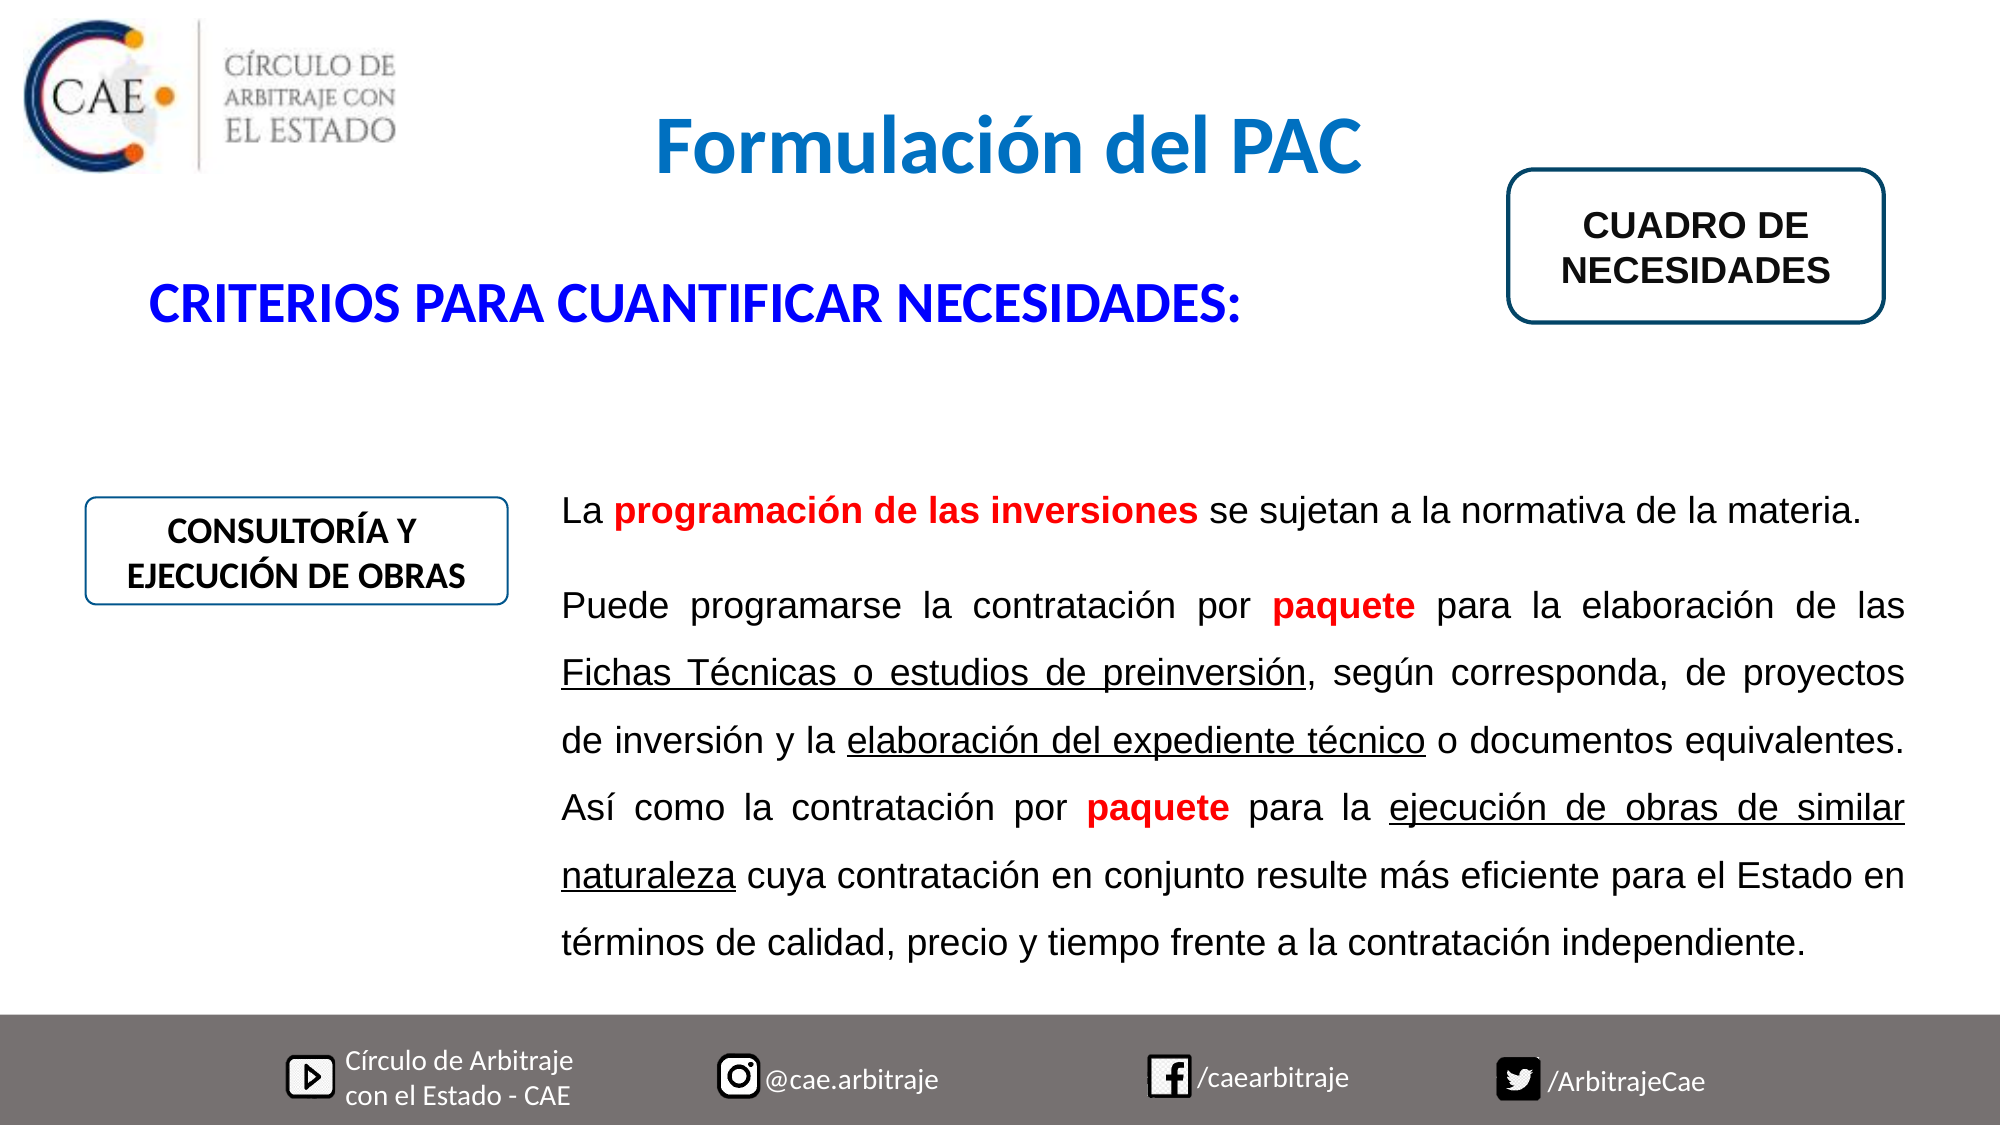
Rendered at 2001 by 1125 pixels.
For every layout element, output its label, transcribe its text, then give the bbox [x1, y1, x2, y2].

text_box Formulación del PAC [418, 95, 1600, 313]
text_box La programación de las inversiones se sujetan a la normativa de la materia. [546, 456, 1921, 539]
picture [23, 18, 400, 174]
picture [1496, 1057, 1542, 1102]
text_box CRITERIOS PARA CUANTIFICAR NECESIDADES: [134, 222, 1258, 342]
picture [285, 1054, 336, 1099]
text_box CUADRO DE NECESIDADES [1508, 169, 1884, 323]
text_box CONSULTORÍA Y EJECUCIÓN DE OBRAS [84, 496, 509, 606]
picture [1146, 1054, 1192, 1098]
picture [716, 1053, 761, 1099]
text_box Puede programarse la contratación por paquete para la elaboración de las Fichas Técnicas o estudios de preinversión, según corresponda, de proyectos de inversión y la elaboración del expediente técnico o documentos equivalentes. Así como la contratación por paquete para la ejecución de obras de similar naturaleza cuya contratación en conjunto resulte más eficiente para el Estado en términos de calidad, precio y tiempo frente a la contratación independiente. [546, 550, 1921, 971]
